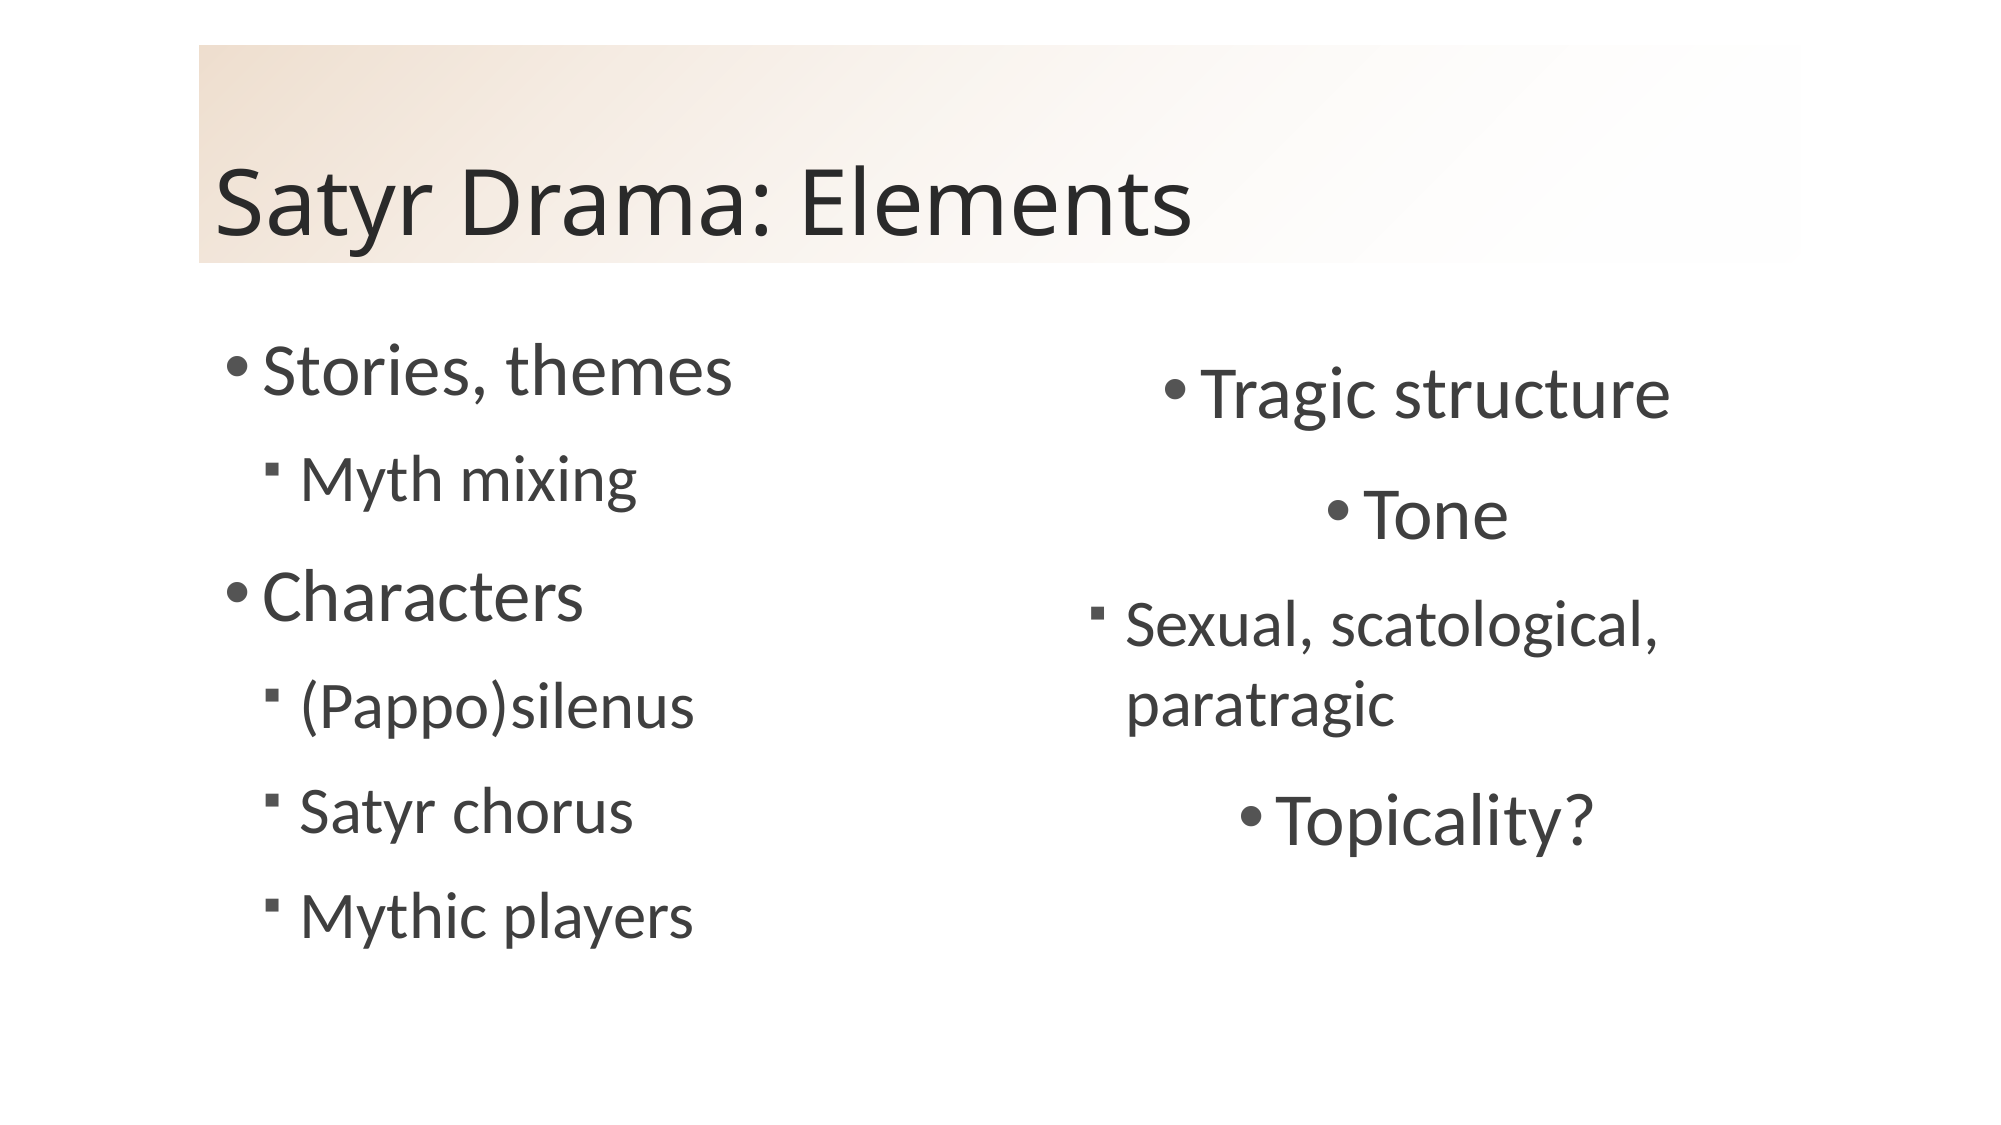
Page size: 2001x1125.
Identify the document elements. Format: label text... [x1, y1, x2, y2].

title Satyr Drama: Elements [199, 45, 1801, 263]
list Stories, themes Myth mixing Characters (Pappo)silenus Satyr chorus Mythic players [202, 299, 975, 1013]
list Tragic structure Tone Sexual, scatological, paratragic Topicality? [1027, 299, 1801, 1013]
